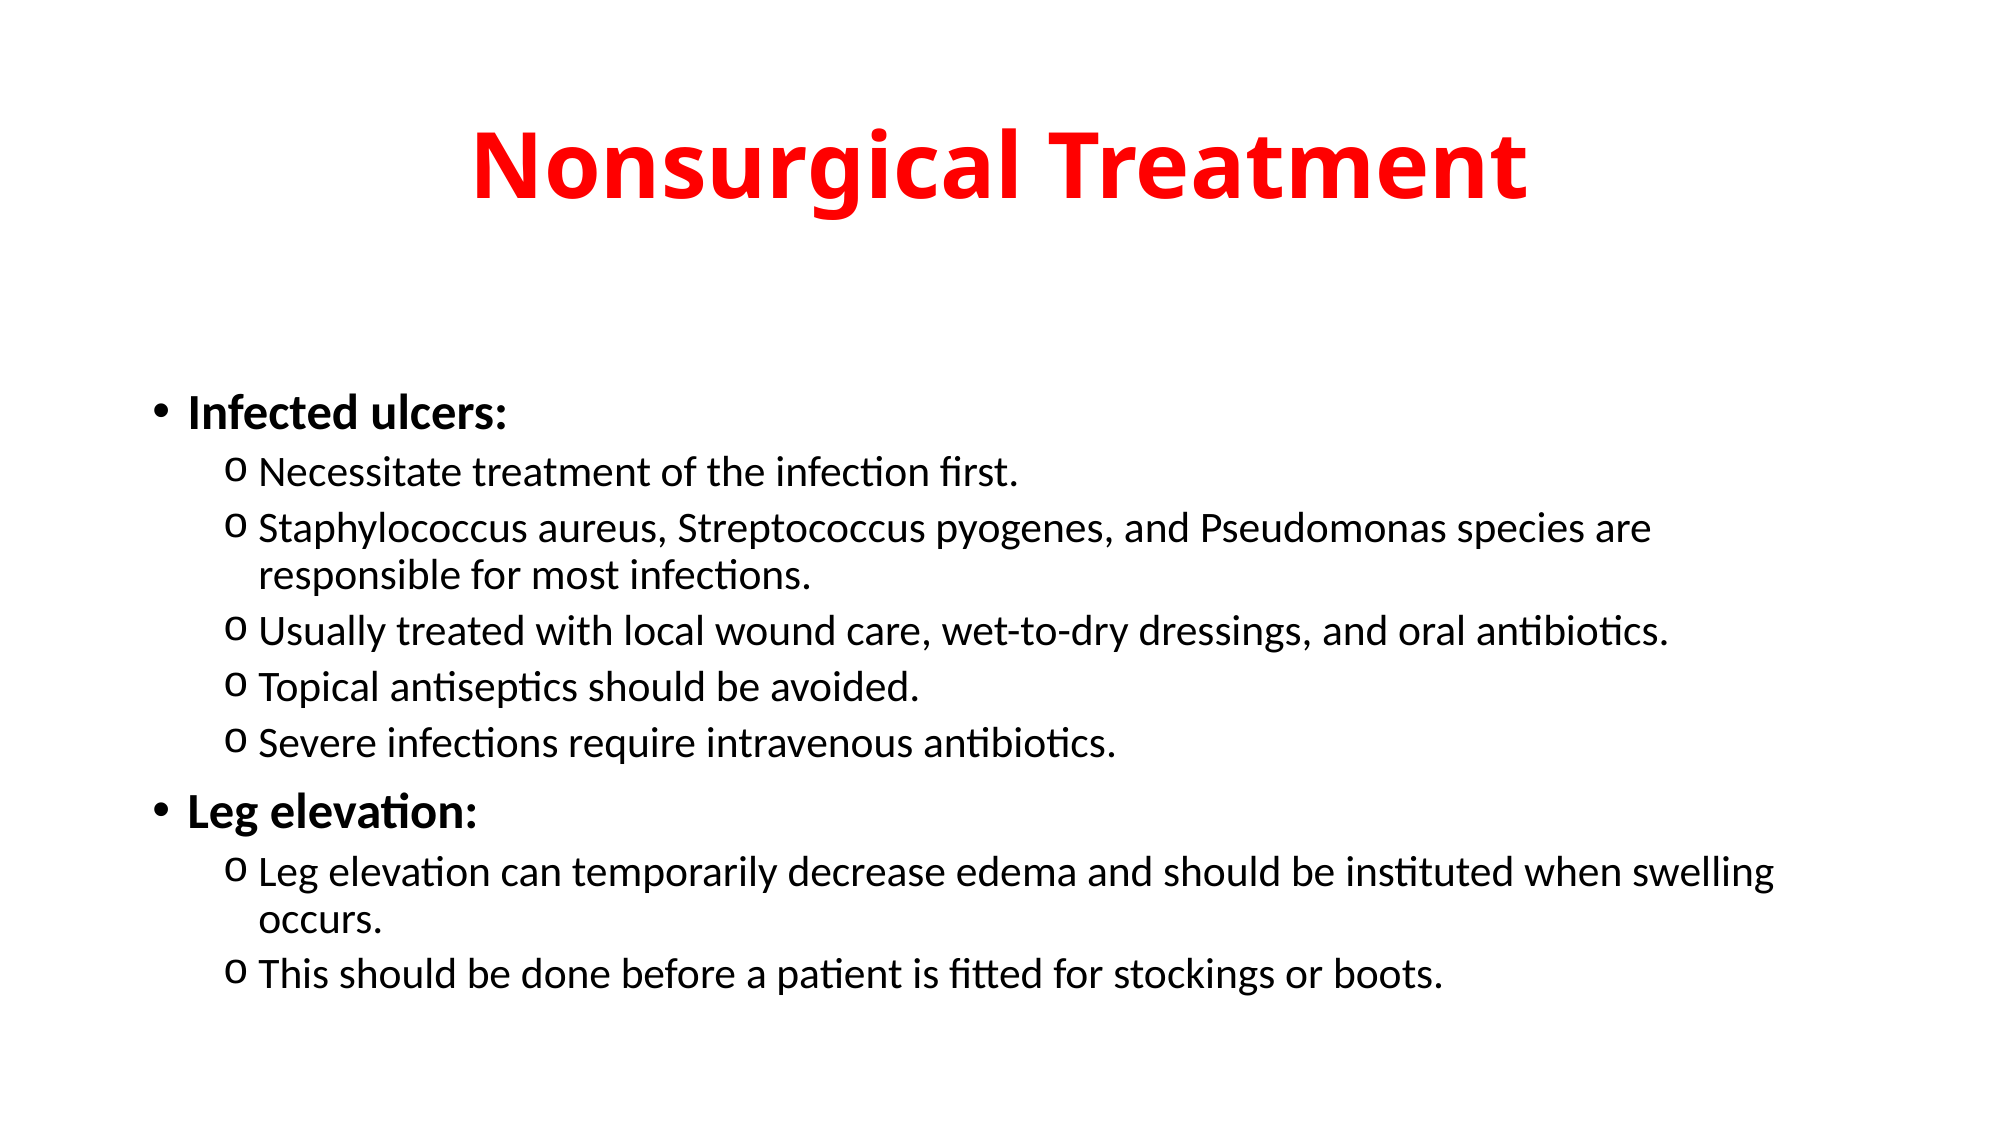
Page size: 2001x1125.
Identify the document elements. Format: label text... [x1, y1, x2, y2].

list Infected ulcers: Necessitate treatment of the infection first. Staphylococcus aureus, Streptococcus pyogenes, and Pseudomonas species are responsible for most infections. Usually treated with local wound care, wet-to-dry dressings, and oral antibiotics. Topical antiseptics should be avoided. Severe infections require intravenous antibiotics. Leg elevation: Leg elevation can temporarily decrease edema and should be instituted when swelling occurs. This should be done before a patient is fitted for stockings or boots. [137, 299, 1863, 1014]
title Nonsurgical Treatment [137, 59, 1863, 278]
